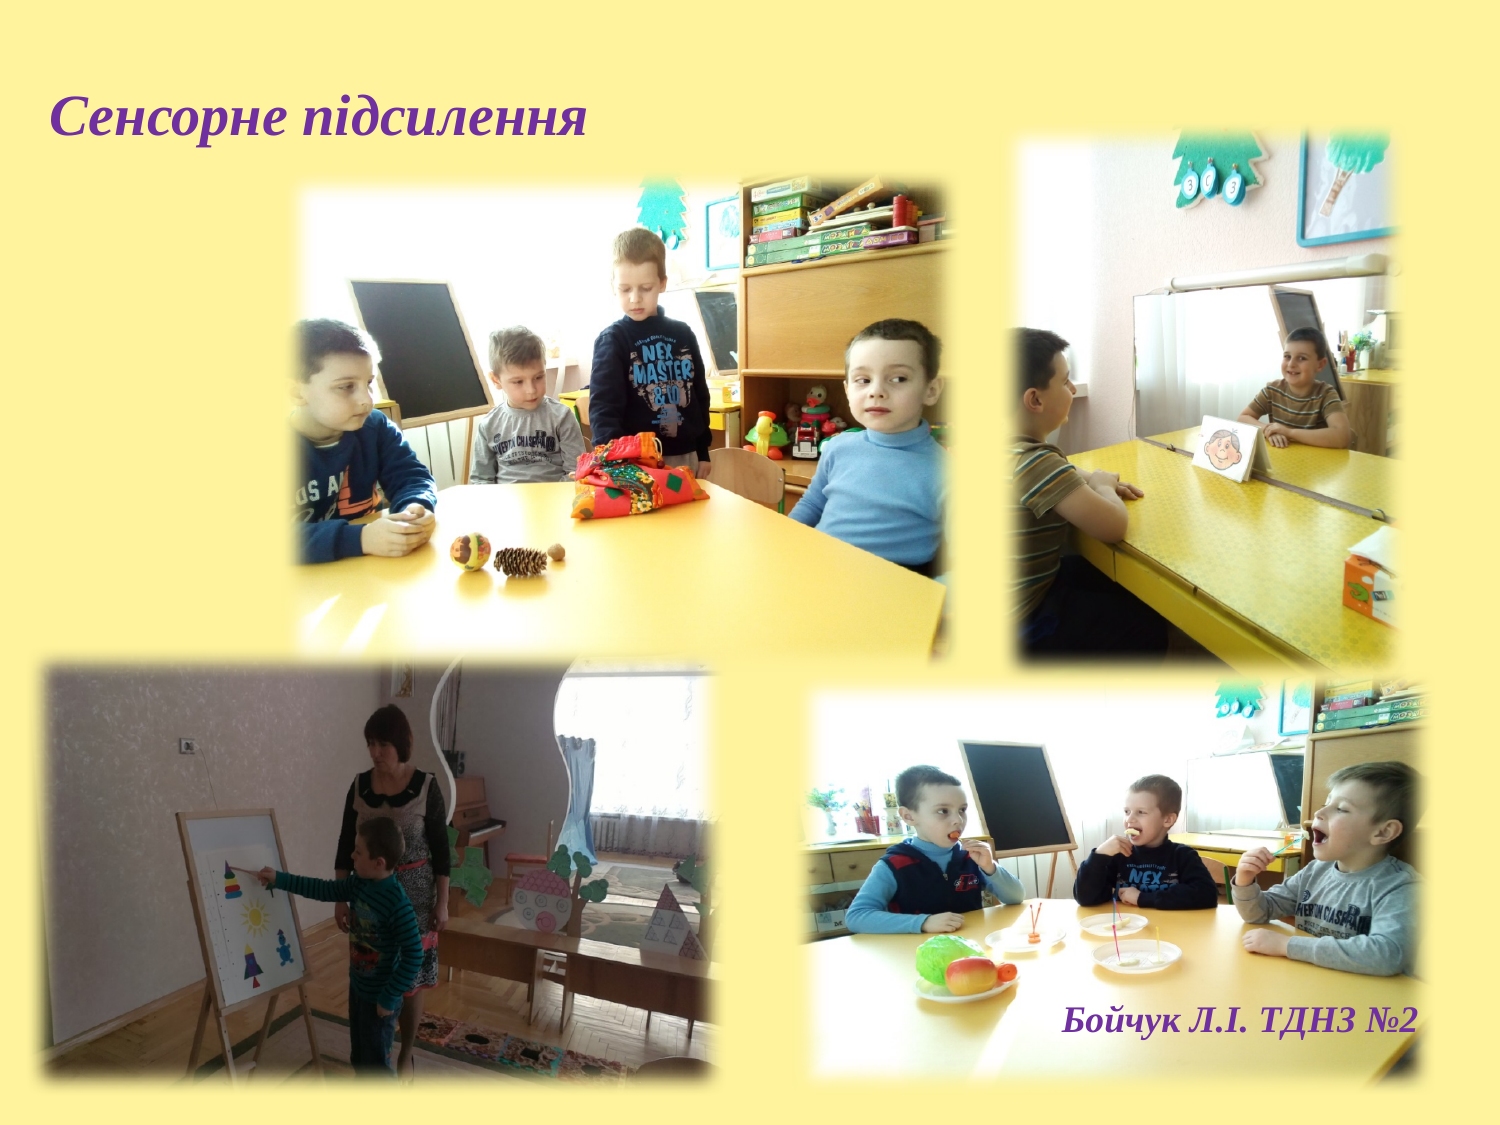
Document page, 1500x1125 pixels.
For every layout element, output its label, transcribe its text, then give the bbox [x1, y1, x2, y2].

picture [24, 644, 727, 1098]
picture [281, 167, 961, 672]
picture [791, 119, 1436, 1096]
text_box Сенсорне підсилення [35, 35, 621, 155]
